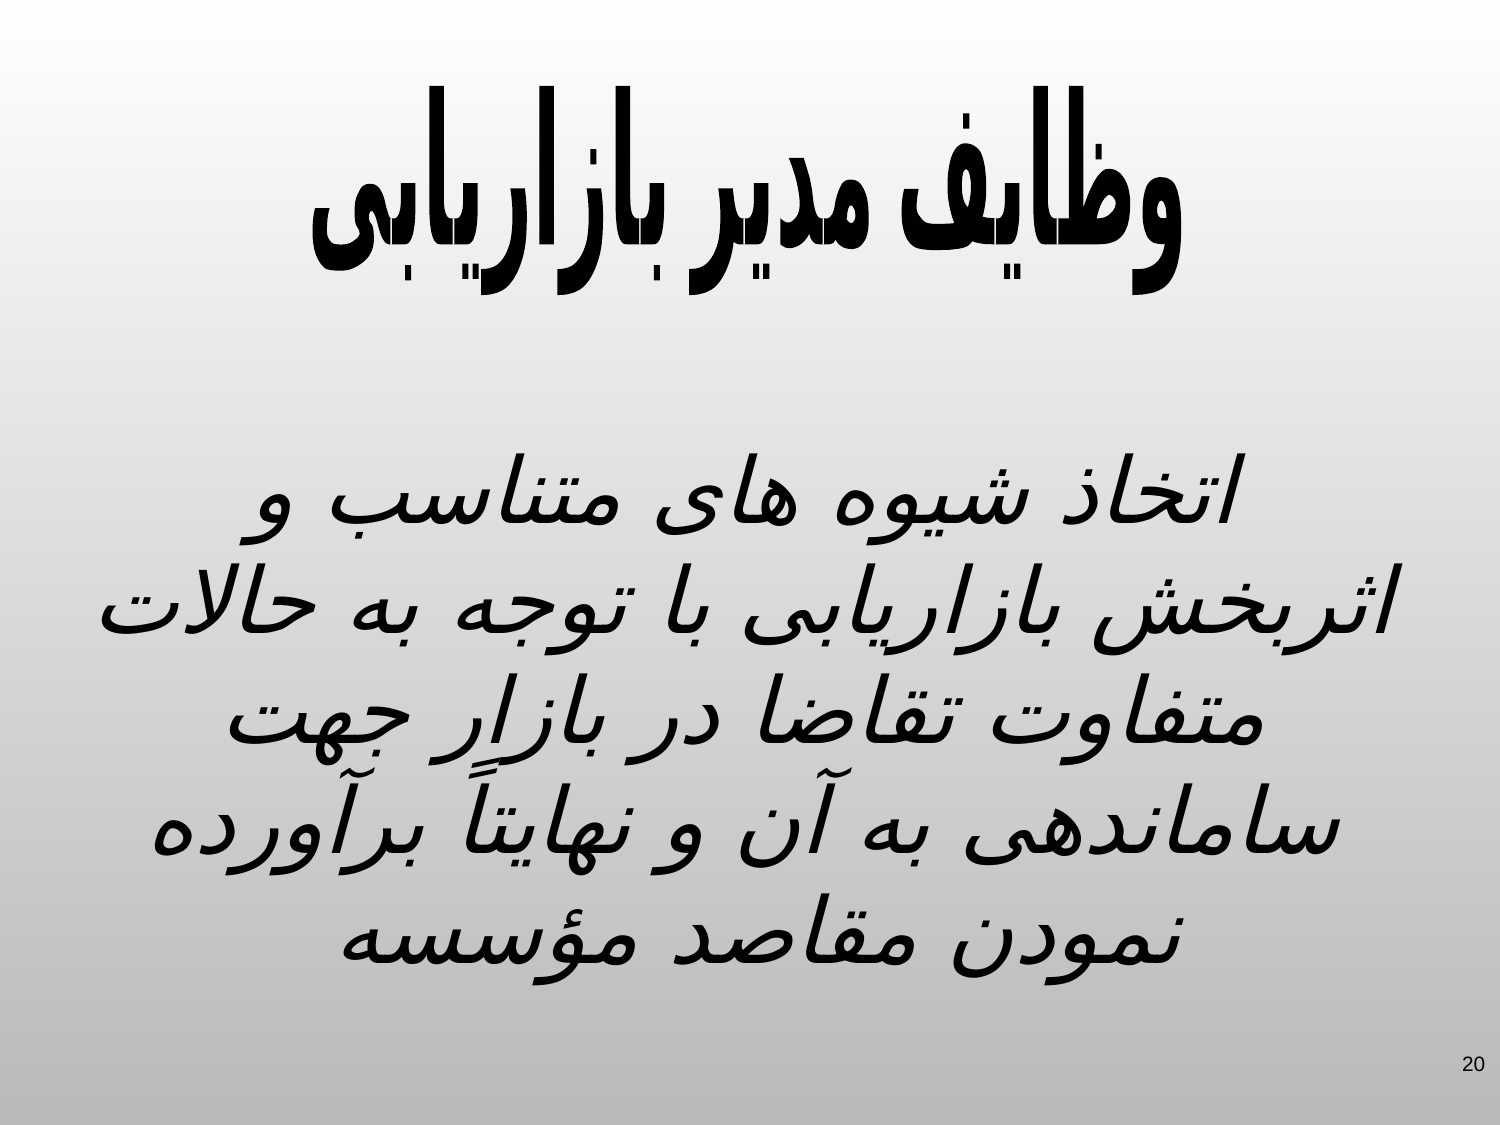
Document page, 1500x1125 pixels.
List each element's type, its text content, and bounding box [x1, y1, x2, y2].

text_box اتخاذ شیوه های متناسب و اثربخش بازاریابی با توجه به حالات متفاوت تقاضا در بازار جهت ساماندهی به آن و نهایتاً برآورده نمودن مقاصد مؤسسه [74, 424, 1413, 990]
slide_number 20 [1149, 1024, 1500, 1103]
